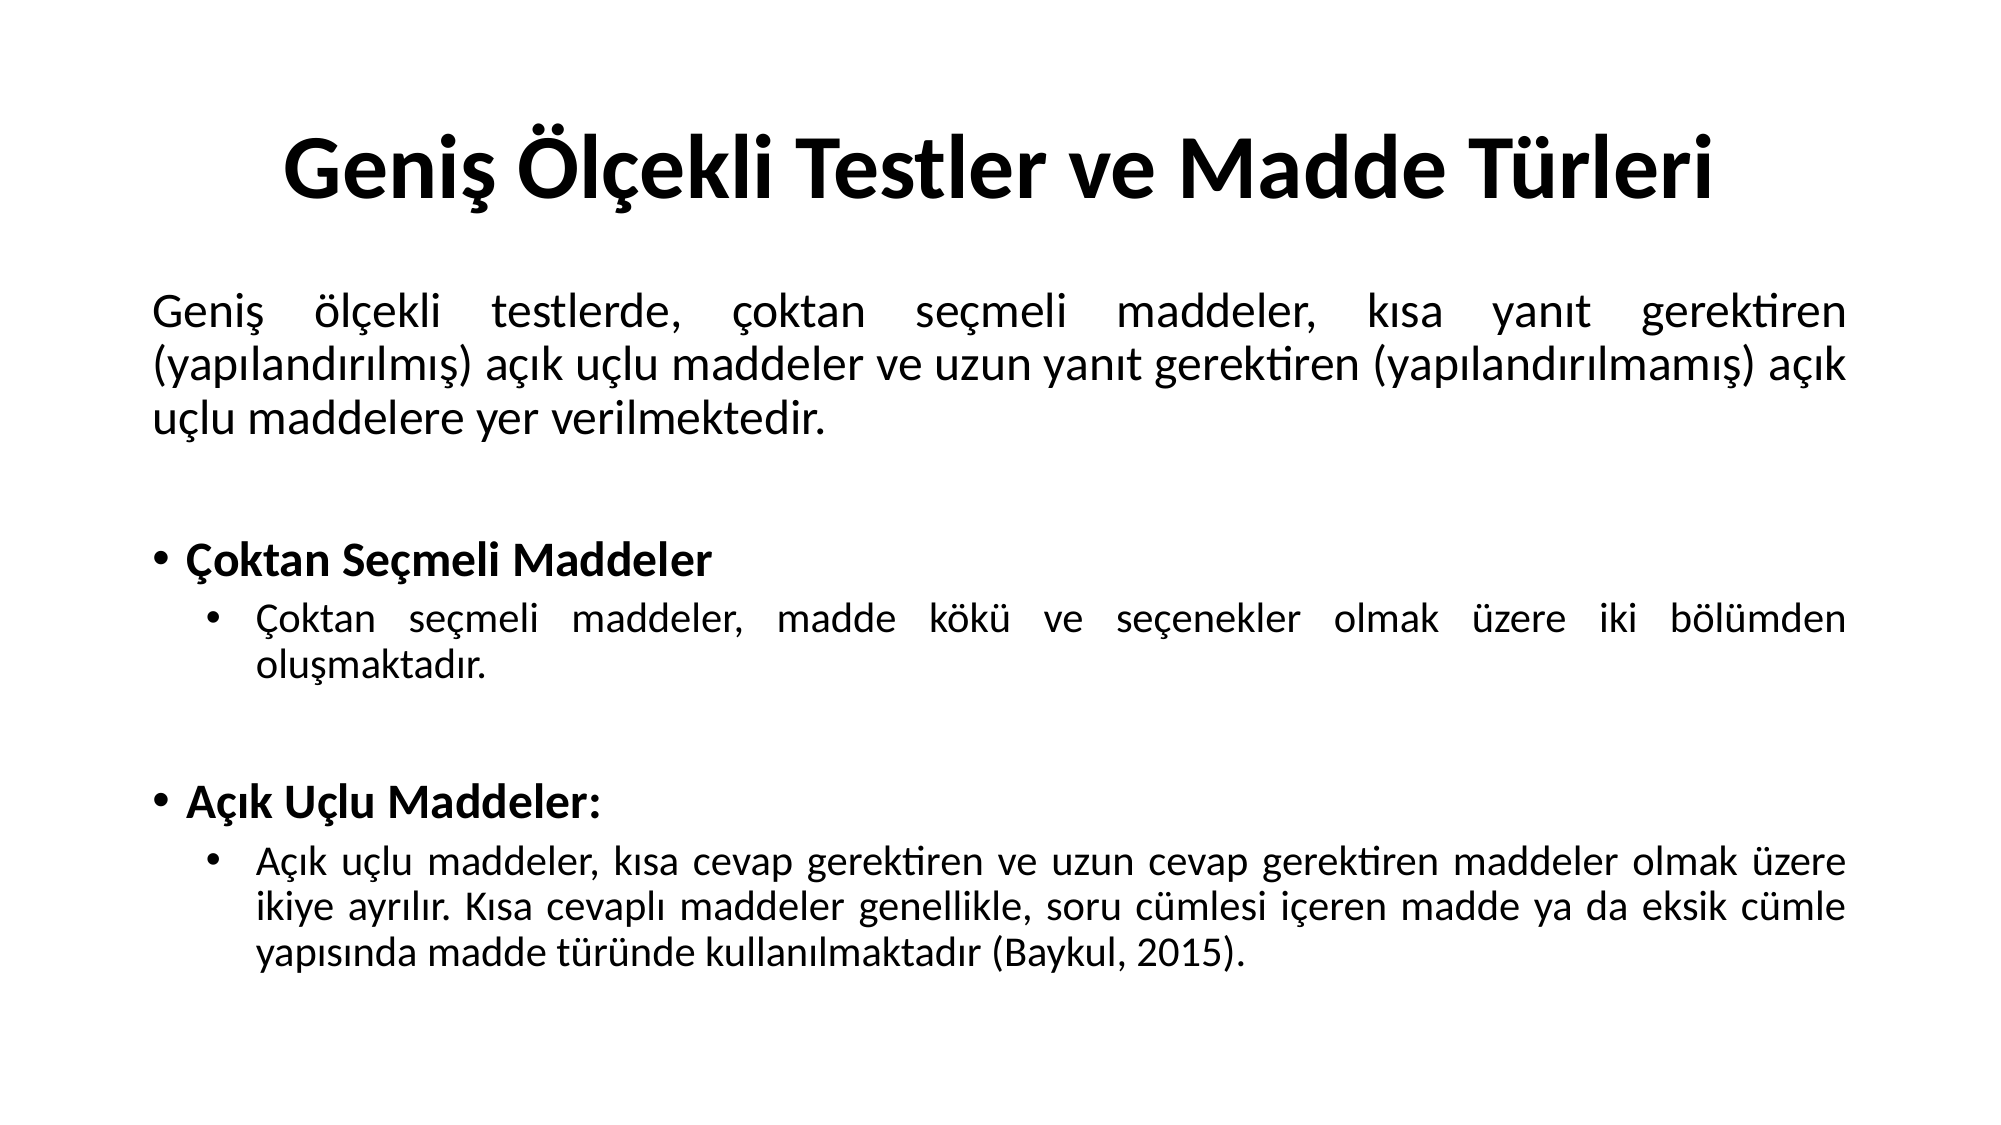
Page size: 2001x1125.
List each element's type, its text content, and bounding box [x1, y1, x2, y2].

list Geniş ölçekli testlerde, çoktan seçmeli maddeler, kısa yanıt gerektiren (yapılandırılmış) açık uçlu maddeler ve uzun yanıt gerektiren (yapılandırılmamış) açık uçlu maddelere yer verilmektedir. Çoktan Seçmeli Maddeler Çoktan seçmeli maddeler, madde kökü ve seçenekler olmak üzere iki bölümden oluşmaktadır. Açık Uçlu Maddeler: Açık uçlu maddeler, kısa cevap gerektiren ve uzun cevap gerektiren maddeler olmak üzere ikiye ayrılır. Kısa cevaplı maddeler genellikle, soru cümlesi içeren madde ya da eksik cümle yapısında madde türünde kullanılmaktadır (Baykul, 2015). [137, 277, 1863, 992]
title Geniş Ölçekli Testler ve Madde Türleri [137, 59, 1863, 277]
